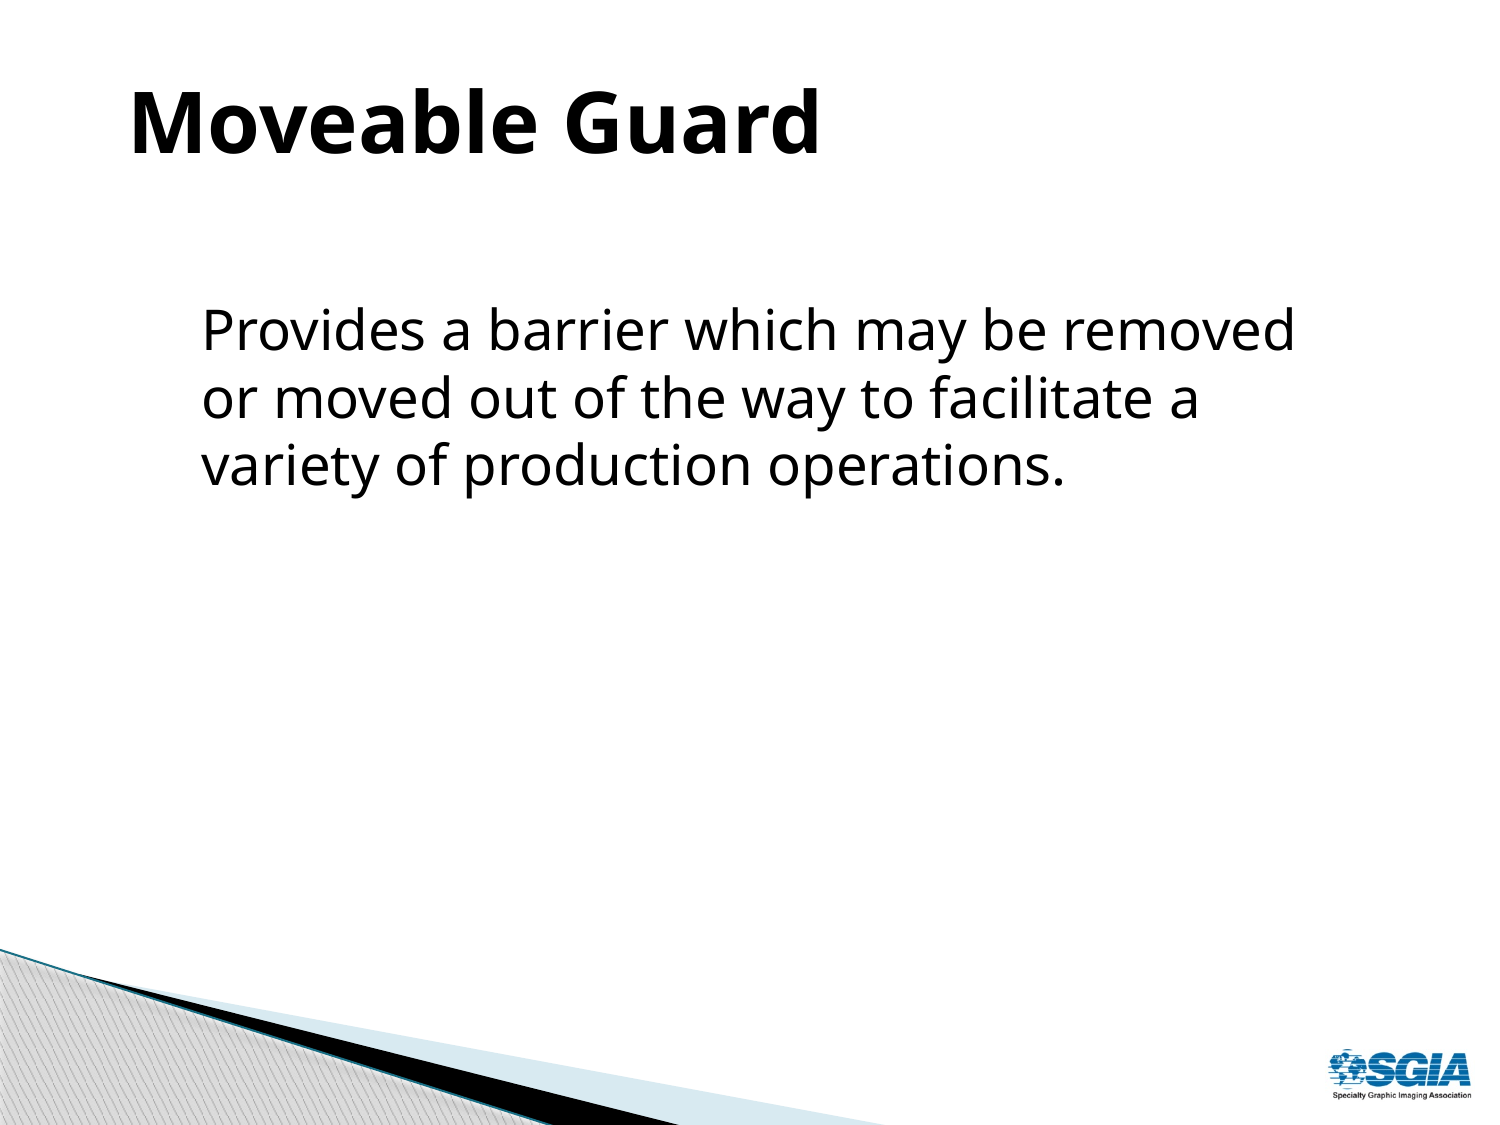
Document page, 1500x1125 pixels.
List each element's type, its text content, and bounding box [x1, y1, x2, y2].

picture [1325, 1049, 1475, 1102]
title Moveable Guard [112, 25, 1388, 214]
text_box Provides a barrier which may be removed or moved out of the way to facilitate a variety of production operations. [186, 287, 1313, 505]
